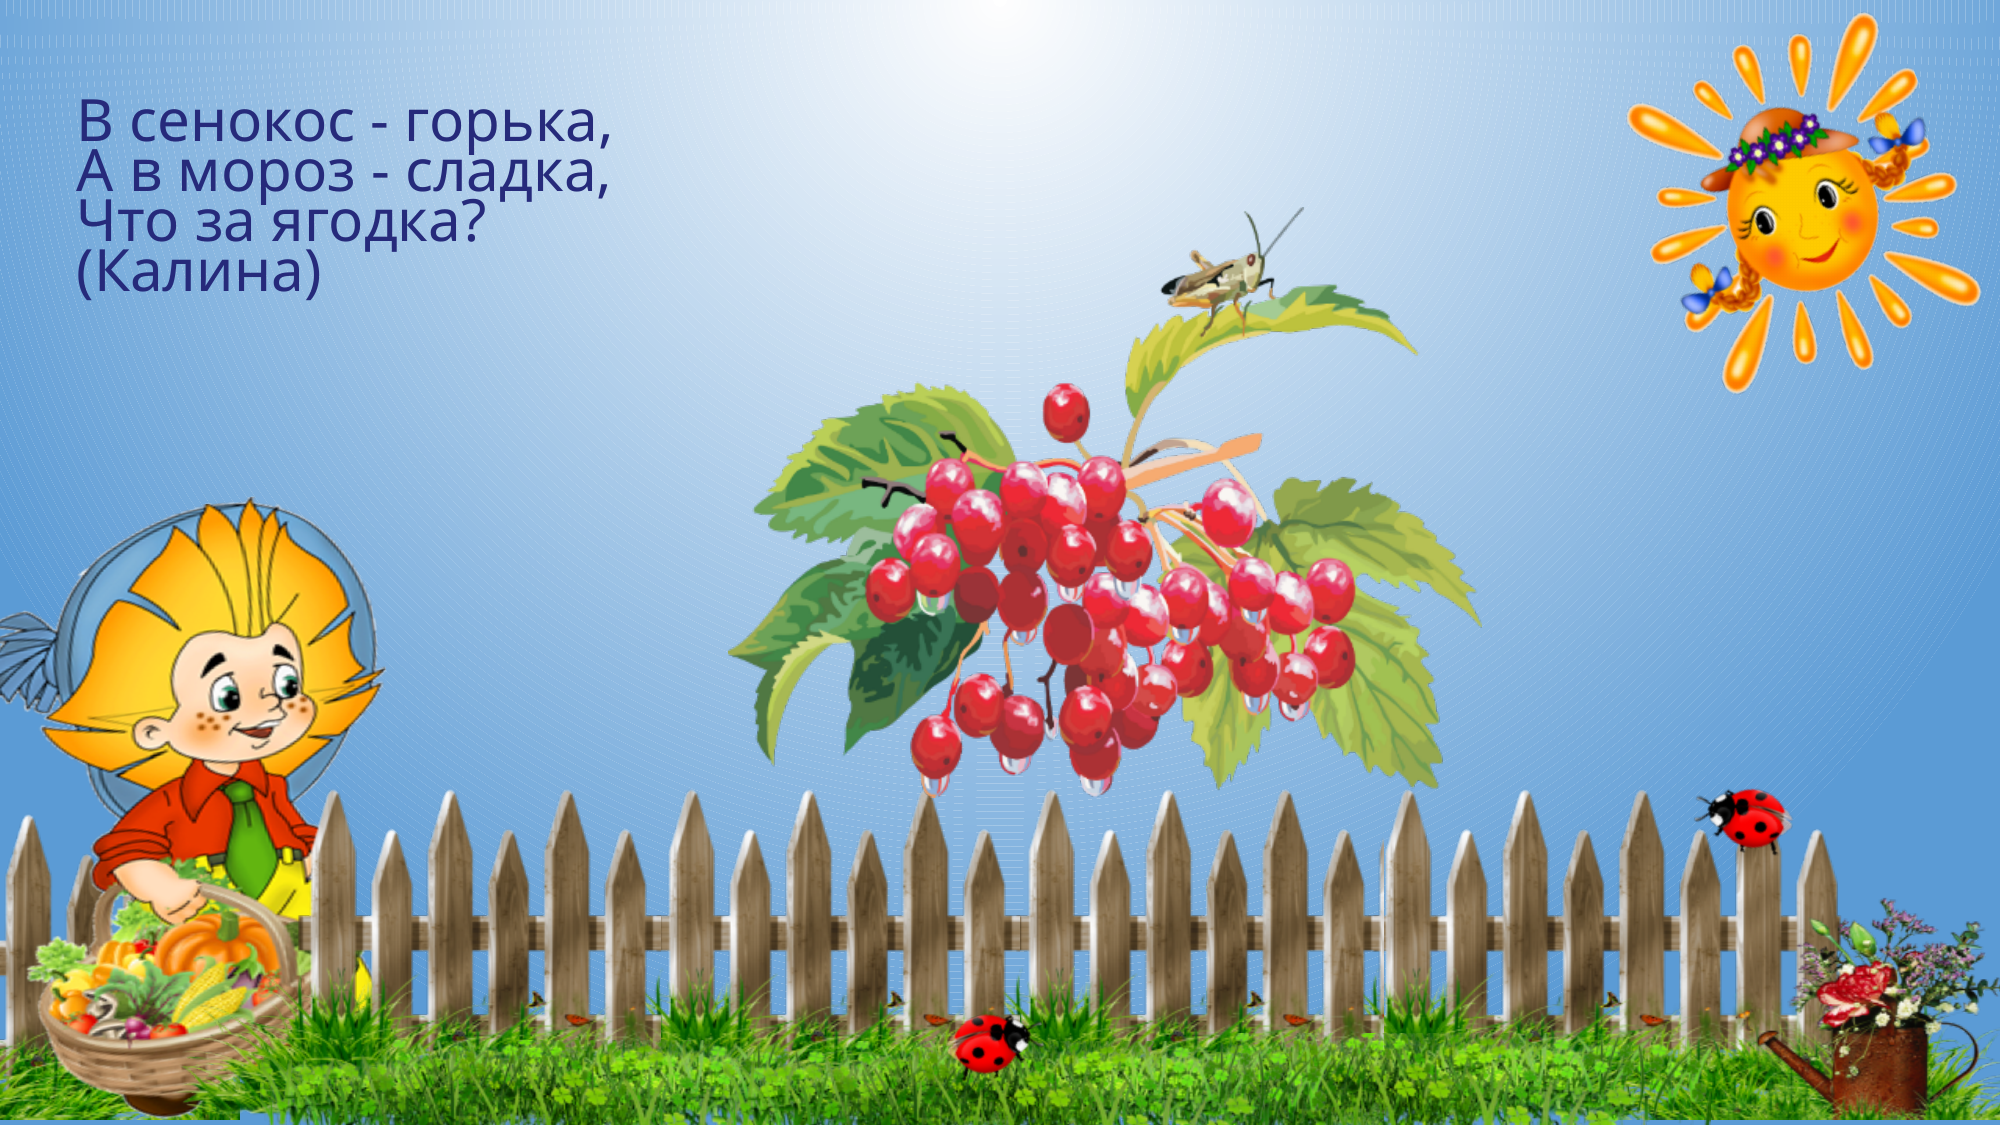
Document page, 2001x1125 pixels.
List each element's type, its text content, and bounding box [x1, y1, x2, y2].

picture [1593, 0, 2000, 426]
picture [0, 207, 2000, 1125]
text_box В сенокос - горька, А в мороз - сладка, Что за ягодка? (Калина) [61, 120, 1062, 311]
